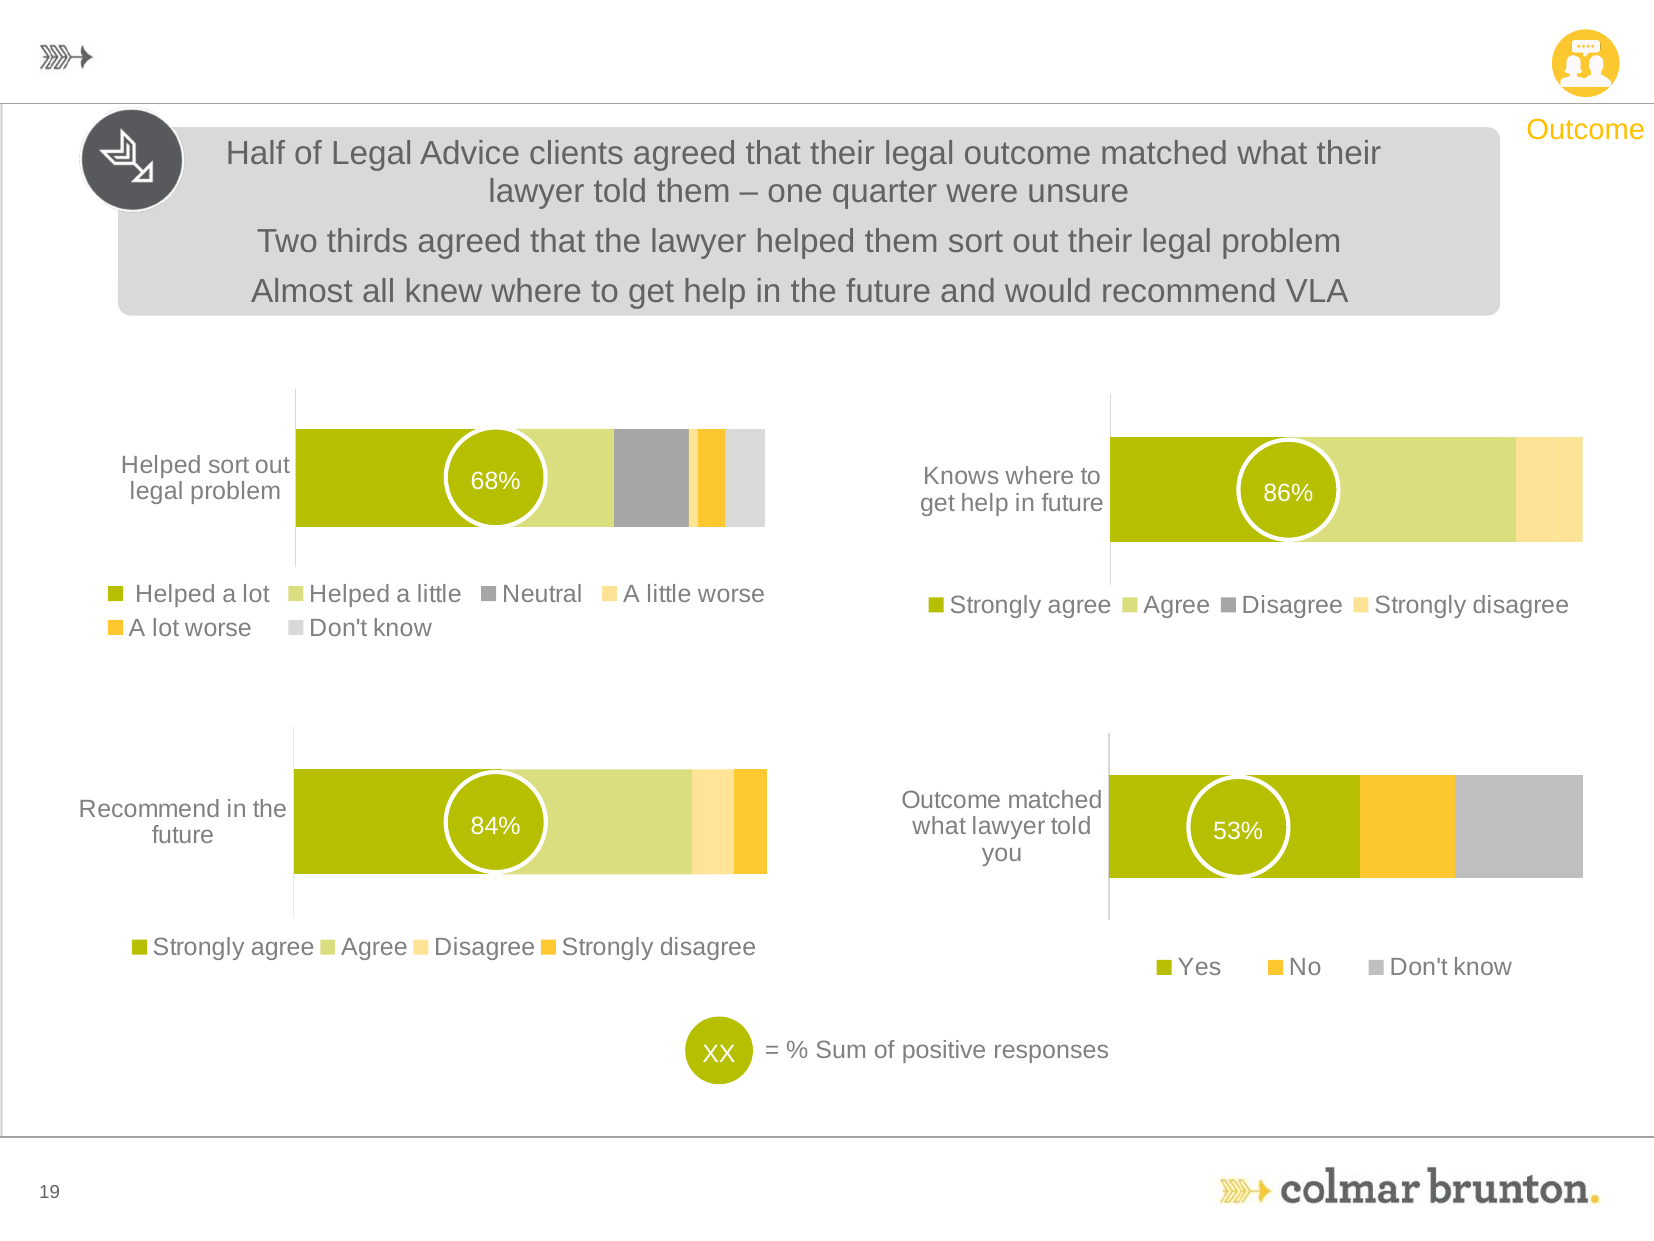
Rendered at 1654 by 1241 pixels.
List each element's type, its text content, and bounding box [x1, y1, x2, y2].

chart [893, 365, 1601, 649]
picture [0, 1138, 1654, 1241]
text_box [1549, 26, 1622, 100]
chart [76, 365, 784, 649]
title Outcome [1482, 88, 1654, 174]
text_box XX [683, 1014, 750, 1087]
text_box = % Sum of positive responses [750, 1029, 1140, 1077]
picture [79, 108, 184, 211]
text_box Half of Legal Advice clients agreed that their legal outcome matched what their lawyer told them – one quarter were unsure Two thirds agreed that the lawyer helped them sort out their legal problem Almost all knew where to get help in the future and would recommend VLA [115, 125, 1503, 318]
chart [893, 719, 1601, 1003]
picture [1, 0, 1654, 103]
chart [78, 719, 786, 1003]
